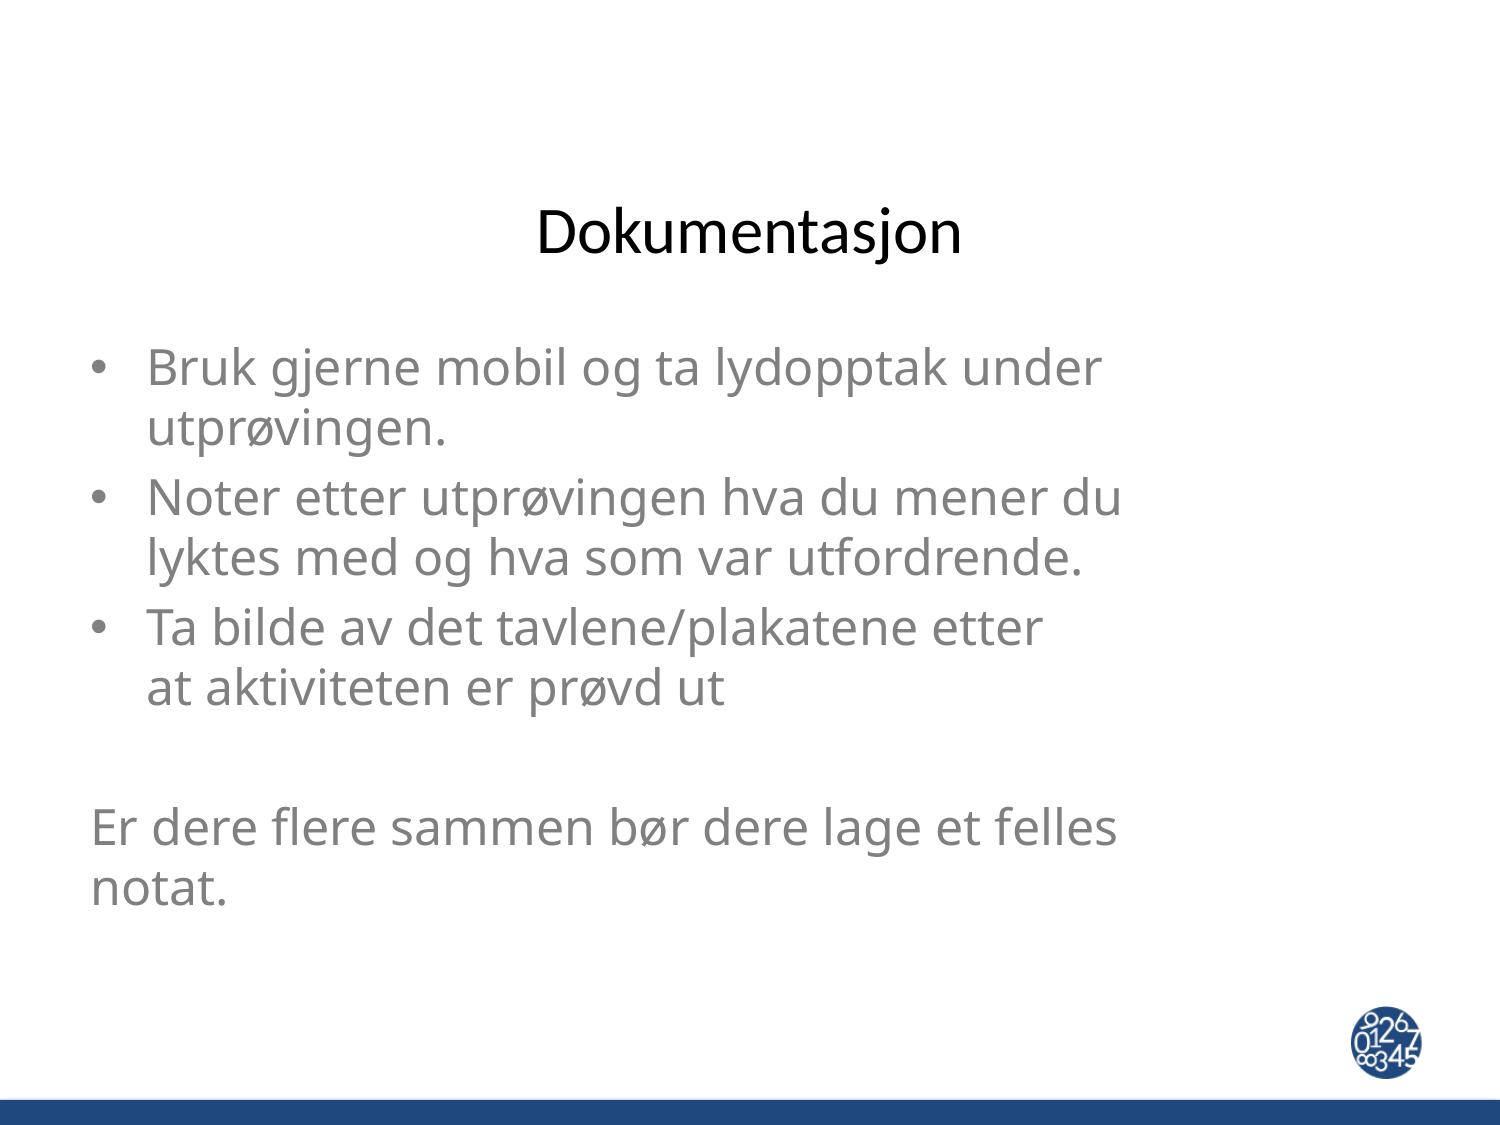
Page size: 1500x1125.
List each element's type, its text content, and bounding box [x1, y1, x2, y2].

list Bruk gjerne mobil og ta lydopptak under utprøvingen. Noter etter utprøvingen hva du mener du lyktes med og hva som var utfordrende. Ta bilde av det tavlene/plakatene etter at aktiviteten er prøvd ut Er dere flere sammen bør dere lage et felles notat. [75, 328, 1275, 988]
title Dokumentasjon [75, 150, 1425, 303]
picture [1351, 1006, 1428, 1079]
